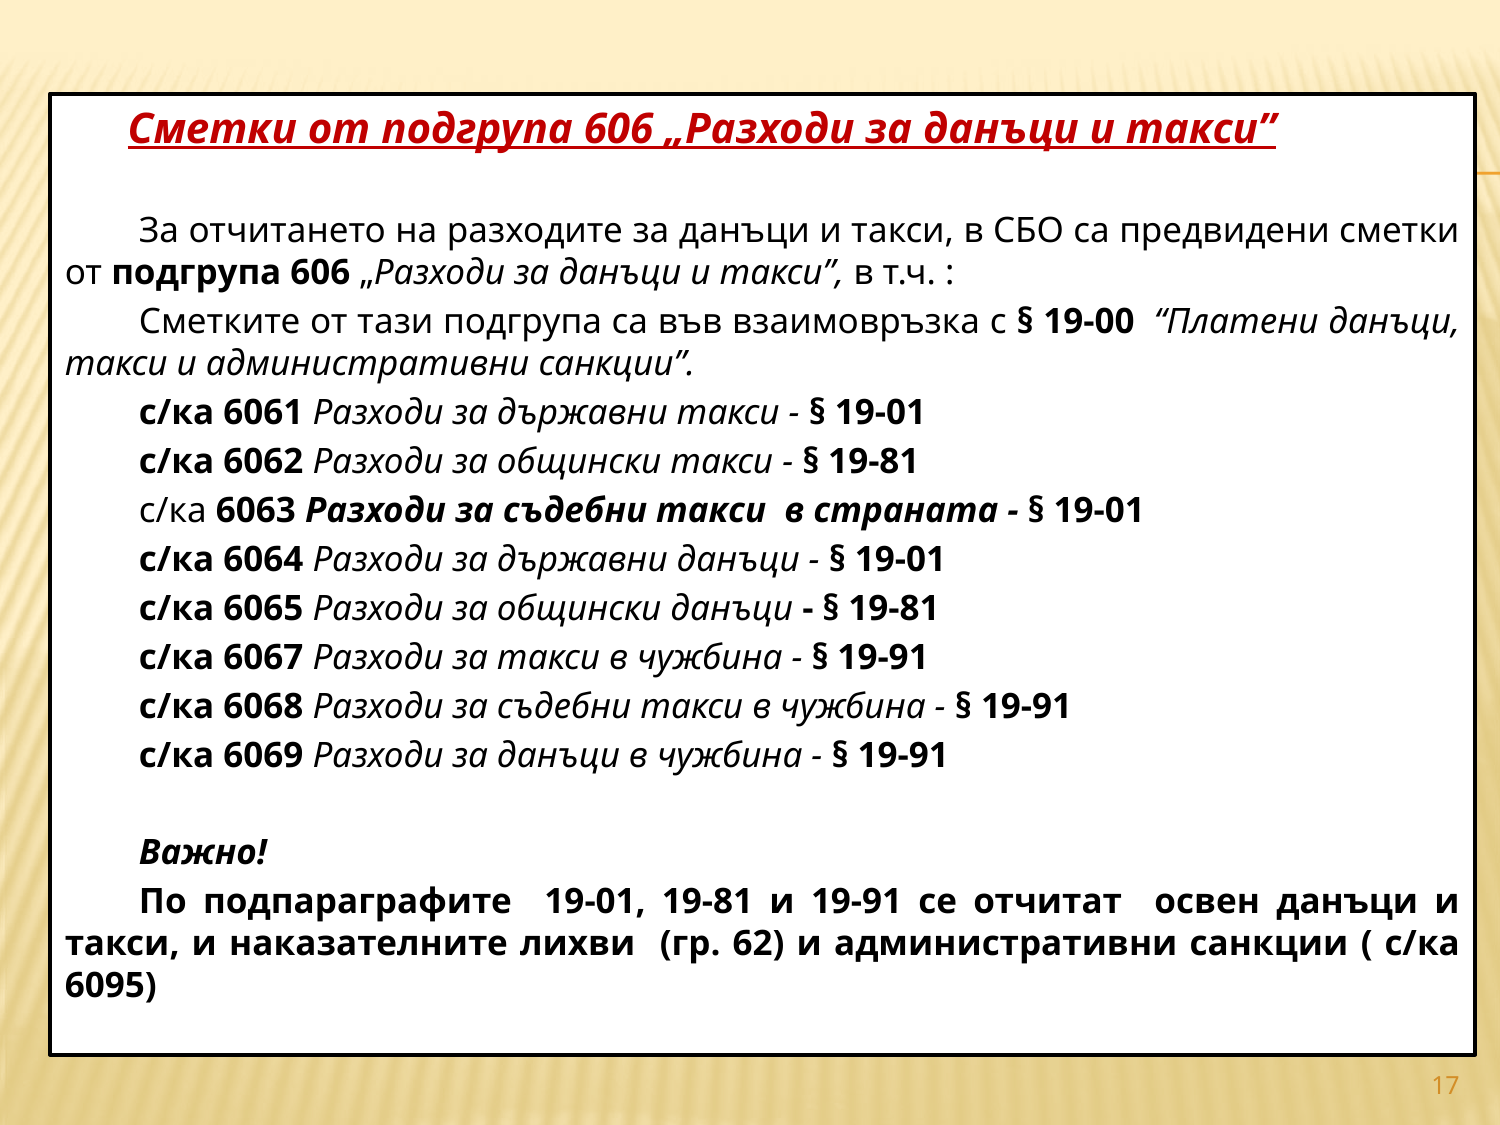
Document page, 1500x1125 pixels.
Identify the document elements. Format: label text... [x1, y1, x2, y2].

list Сметки от подгрупа 606 „Разходи за данъци и такси” За отчитането на разходите за данъци и такси, в СБО са предвидени сметки от подгрупа 606 „Разходи за данъци и такси”, в т.ч. : Сметките от тази подгрупа са във взаимовръзка с § 19-00 “Платени данъци, такси и административни санкции”. с/ка 6061 Разходи за държавни такси - § 19-01 с/ка 6062 Разходи за общински такси - § 19-81 с/ка 6063 Разходи за съдебни такси в страната - § 19-01 с/ка 6064 Разходи за държавни данъци - § 19-01 с/ка 6065 Разходи за общински данъци - § 19-81 с/ка 6067 Разходи за такси в чужбина - § 19-91 с/ка 6068 Разходи за съдебни такси в чужбина - § 19-91 с/ка 6069 Разходи за данъци в чужбина - § 19-91 Важно! По подпараграфите 19-01, 19-81 и 19-91 се отчитат освен данъци и такси, и наказателните лихви (гр. 62) и административни санкции ( с/ка 6095) [48, 92, 1477, 1057]
slide_number 17 [1350, 1061, 1475, 1103]
